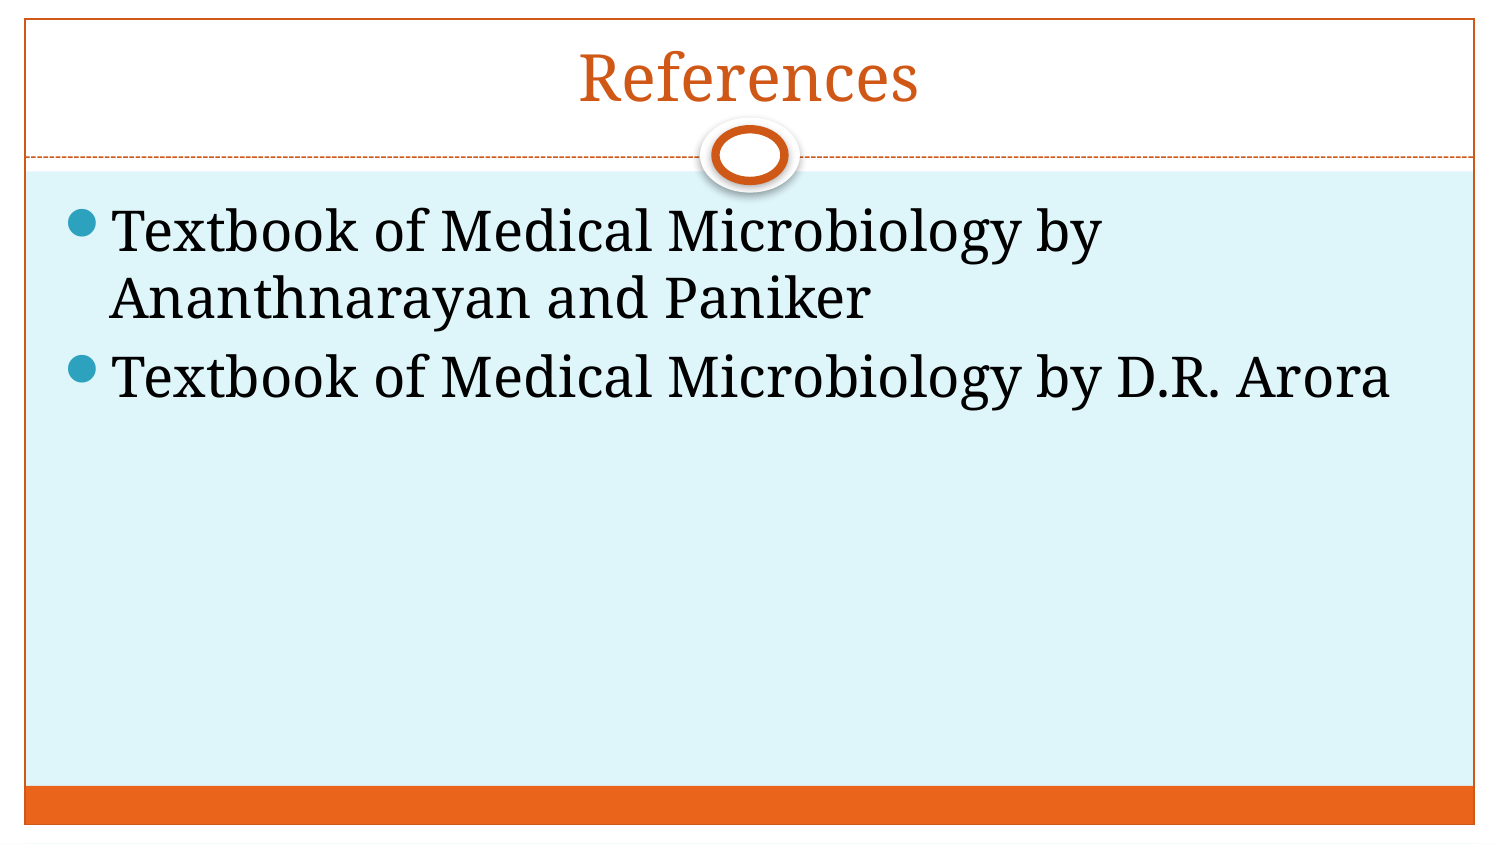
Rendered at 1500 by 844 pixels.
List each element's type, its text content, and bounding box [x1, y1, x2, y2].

title References [49, 28, 1450, 122]
list Textbook of Medical Microbiology by Ananthnarayan and Paniker Textbook of Medical Microbiology by D.R. Arora [49, 187, 1445, 751]
